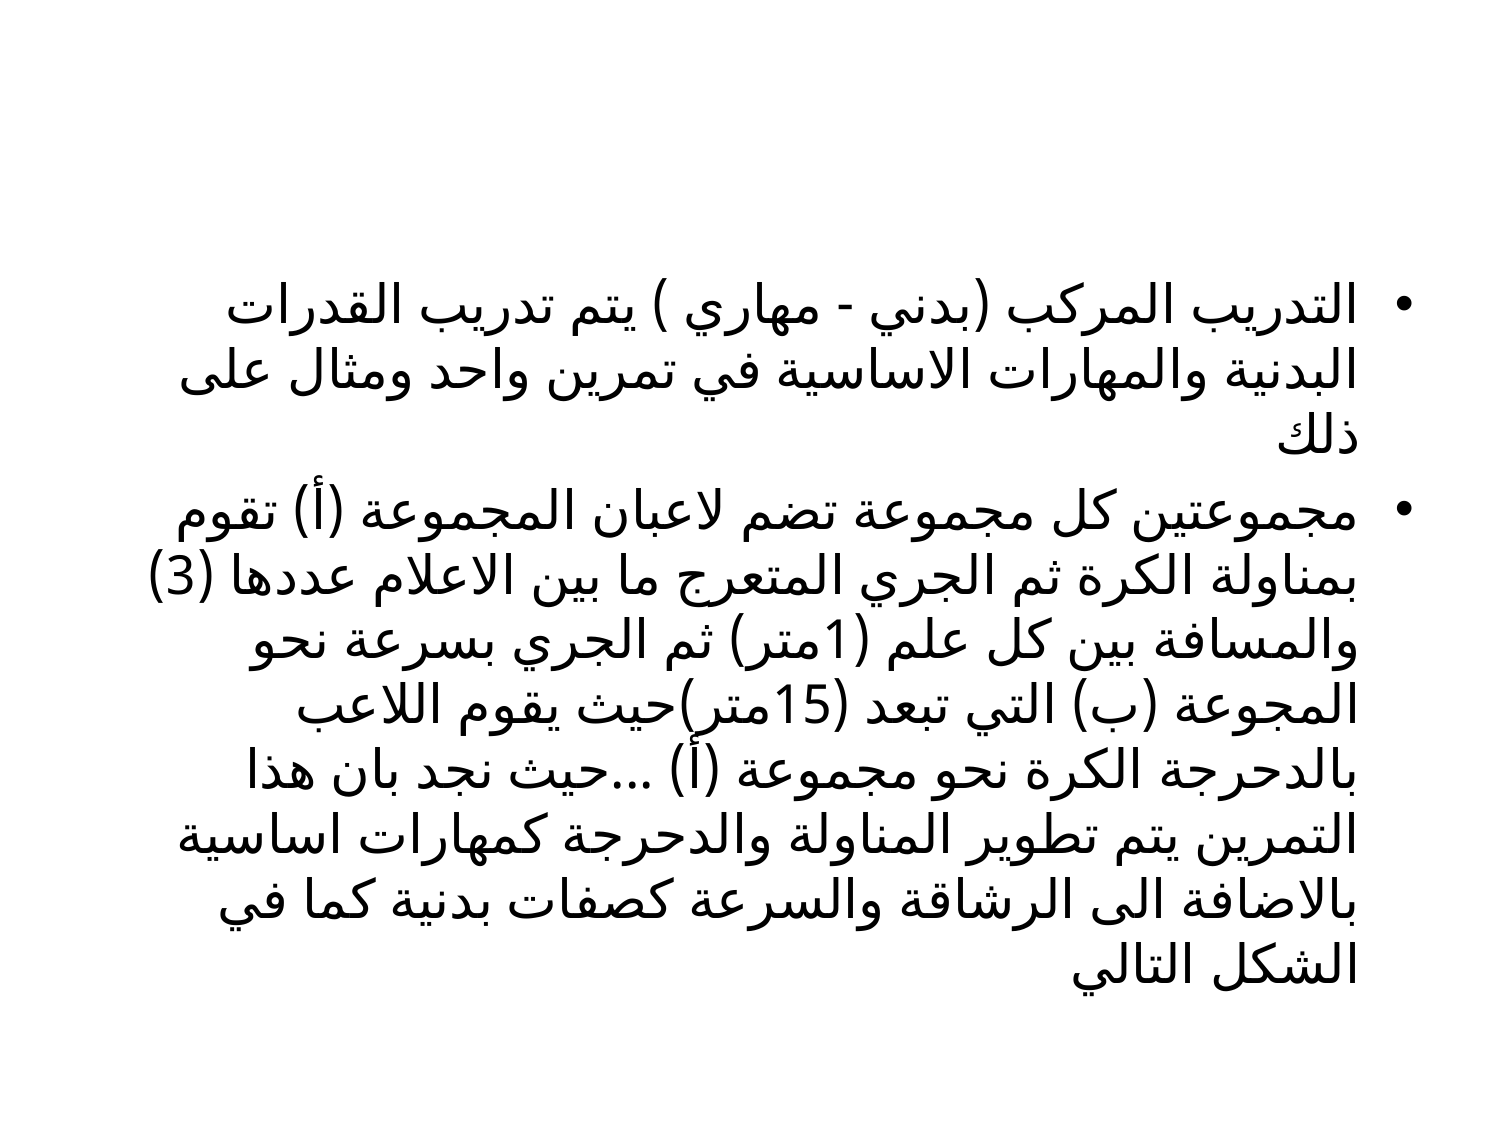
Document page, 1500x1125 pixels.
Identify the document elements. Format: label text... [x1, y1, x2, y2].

list التدريب المركب (بدني - مهاري ) يتم تدريب القدرات البدنية والمهارات الاساسية في تمرين واحد ومثال على ذلك مجموعتين كل مجموعة تضم لاعبان المجموعة (أ) تقوم بمناولة الكرة ثم الجري المتعرج ما بين الاعلام عددها (3) والمسافة بين كل علم (1متر) ثم الجري بسرعة نحو المجوعة (ب) التي تبعد (15متر)حيث يقوم اللاعب بالدحرجة الكرة نحو مجموعة (أ) ...حيث نجد بان هذا التمرين يتم تطوير المناولة والدحرجة كمهارات اساسية بالاضافة الى الرشاقة والسرعة كصفات بدنية كما في الشكل التالي [75, 262, 1425, 1005]
